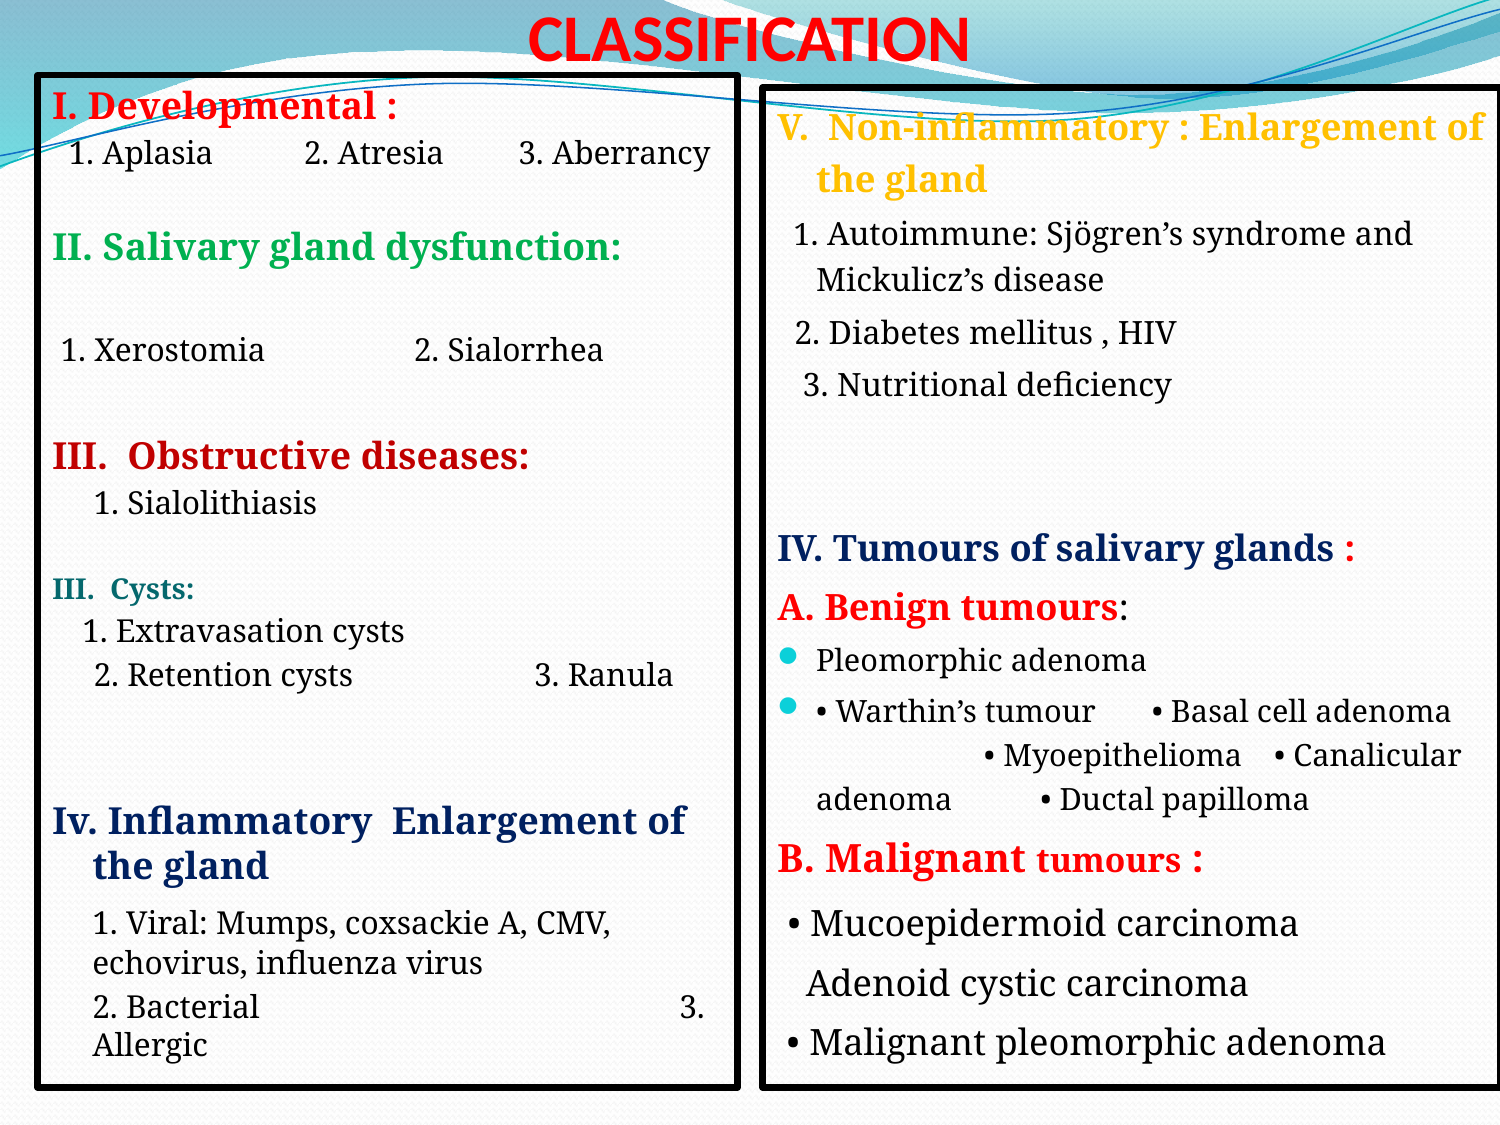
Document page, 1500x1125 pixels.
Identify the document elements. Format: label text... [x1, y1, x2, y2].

title CLASSIFICATION [75, 0, 1425, 75]
list I. Developmental : 1. Aplasia 2. Atresia 3. Aberrancy II. Salivary gland dysfunction: 1. Xerostomia 2. Sialorrhea III. Obstructive diseases: 1. Sialolithiasis III. Cysts: 1. Extravasation cysts 2. Retention cysts 3. Ranula Iv. Inflammatory Enlargement of the gland 1. Viral: Mumps, coxsackie A, CMV, echovirus, influenza virus 2. Bacterial 3. Allergic [37, 75, 738, 1088]
list V. Non-inflammatory : Enlargement of the gland 1. Autoimmune: Sjögren’s syndrome and Mickulicz’s disease 2. Diabetes mellitus , HIV 3. Nutritional deficiency IV. Tumours of salivary glands : A. Benign tumours: Pleomorphic adenoma • Warthin’s tumour • Basal cell adenoma • Myoepithelioma • Canalicular adenoma • Ductal papilloma B. Malignant tumours : • Mucoepidermoid carcinoma Adenoid cystic carcinoma • Malignant pleomorphic adenoma [762, 87, 1500, 1088]
